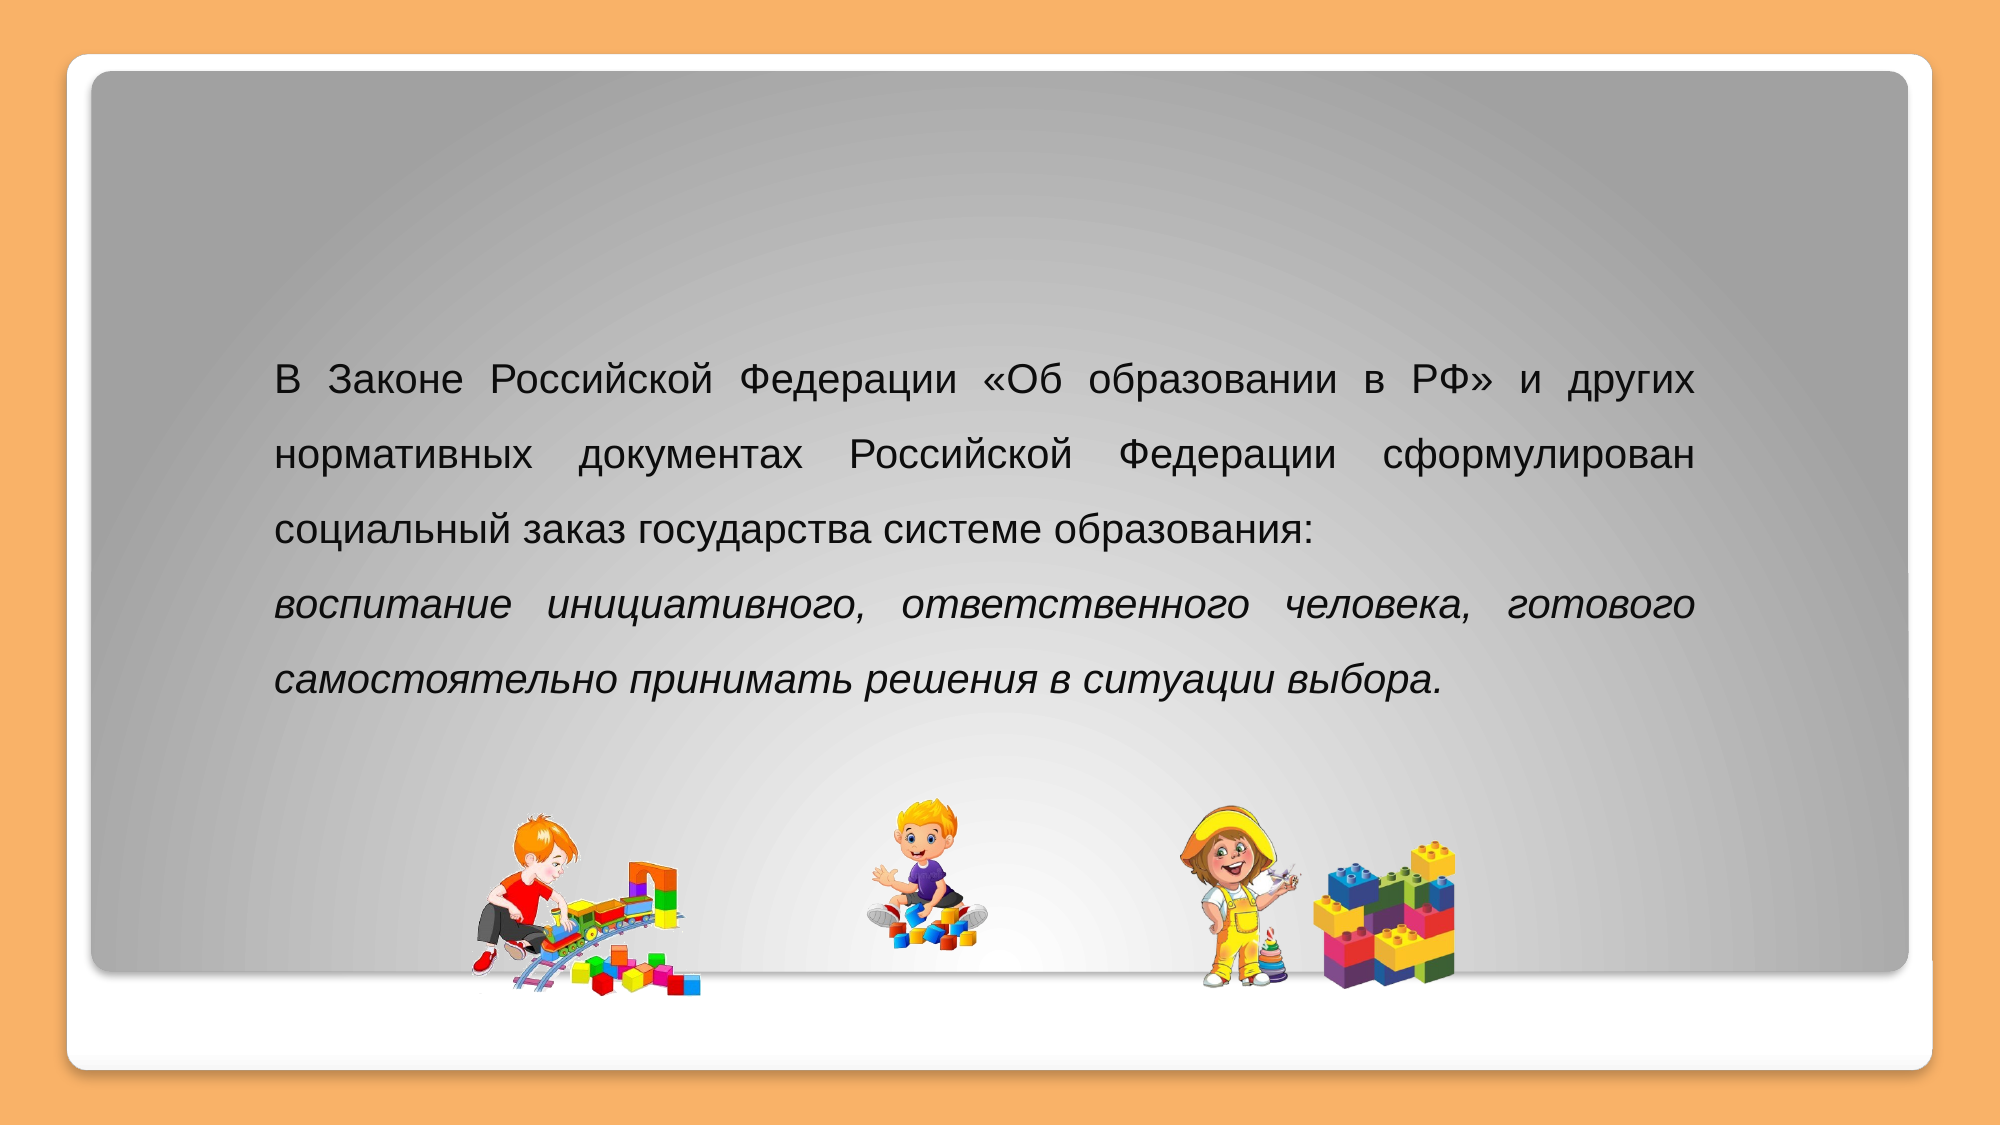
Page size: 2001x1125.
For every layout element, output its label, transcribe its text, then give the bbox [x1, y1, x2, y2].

picture [861, 792, 994, 953]
picture [471, 813, 701, 999]
picture [1179, 805, 1456, 989]
text_box В Законе Российской Федерации «Об образовании в РФ» и других нормативных документах Российской Федерации сформулирован социальный заказ государства системе образования: воспитание инициативного, ответственного человека, готового самостоятельно принимать решения в ситуации выбора. [259, 319, 1711, 710]
